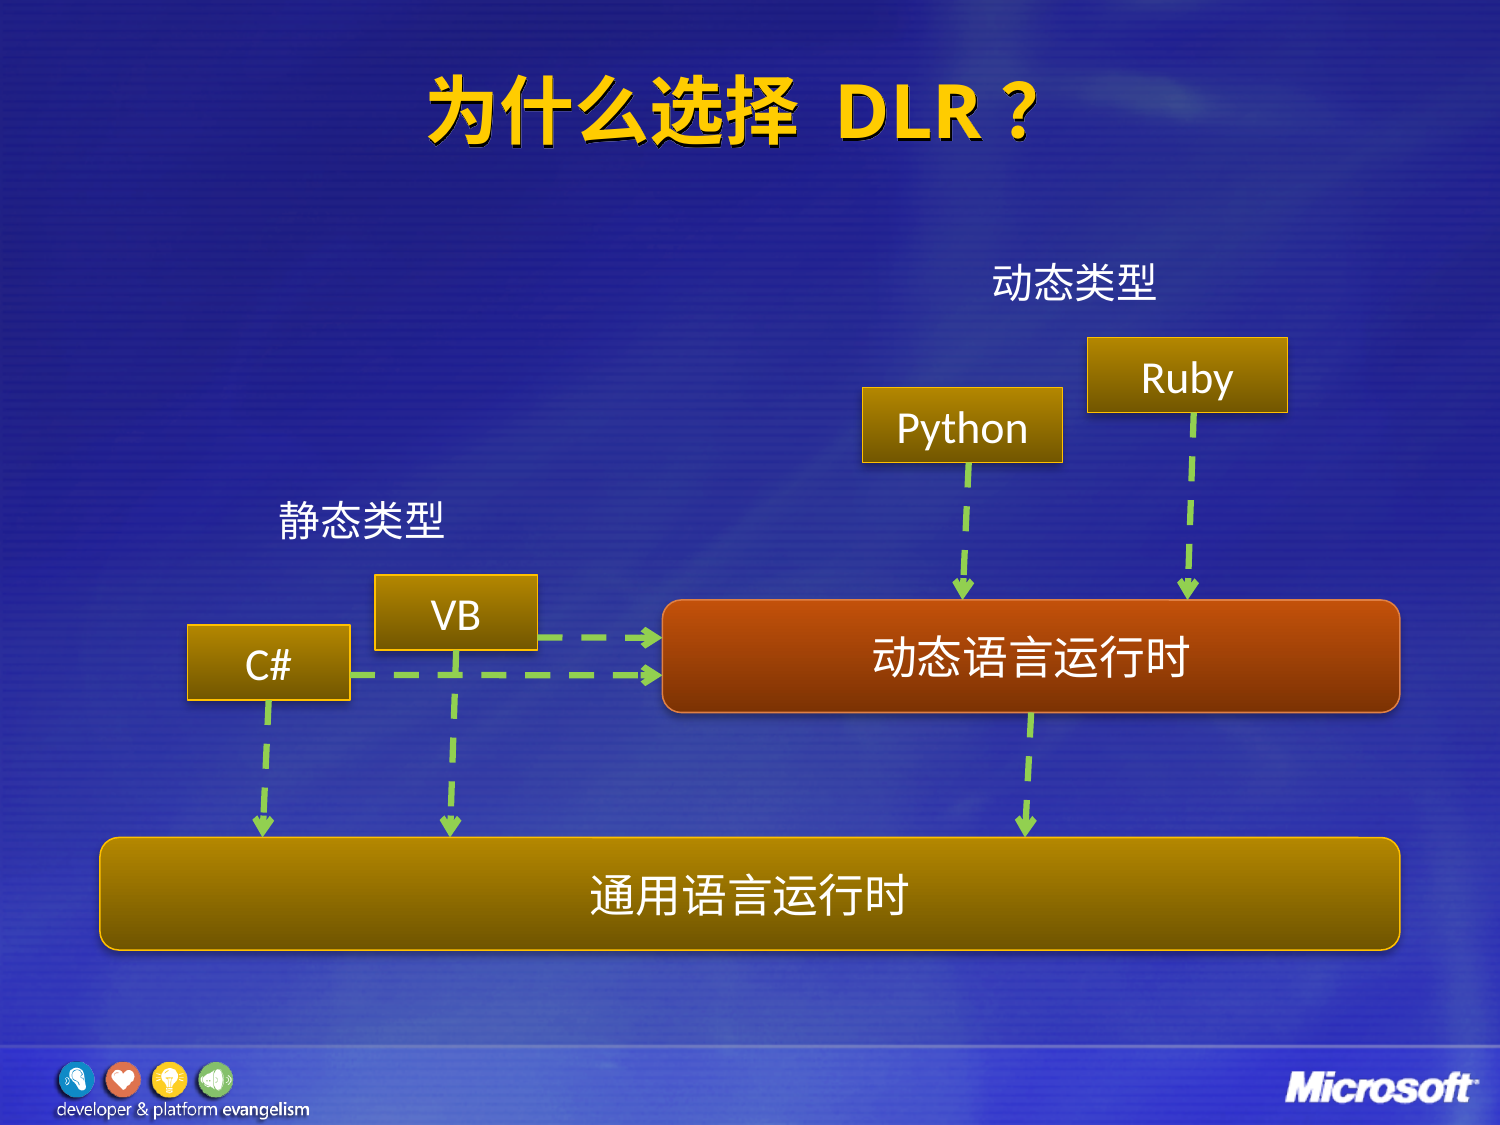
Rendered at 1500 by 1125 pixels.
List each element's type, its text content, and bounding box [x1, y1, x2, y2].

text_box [359, 740, 548, 748]
text_box 动态类型 [862, 249, 1288, 315]
text_box Python [862, 387, 1063, 463]
picture [0, 0, 1500, 1125]
text_box VB [374, 574, 538, 650]
text_box Ruby [1087, 337, 1288, 413]
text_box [196, 765, 335, 773]
text_box 通用语言运行时 [99, 837, 1400, 951]
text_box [896, 527, 1035, 535]
text_box 静态类型 [187, 487, 538, 553]
title 为什么选择 DLR？ [74, 14, 1426, 203]
text_box 动态语言运行时 [662, 599, 1400, 713]
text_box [1096, 502, 1285, 510]
text_box C# [187, 624, 350, 700]
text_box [965, 771, 1091, 779]
